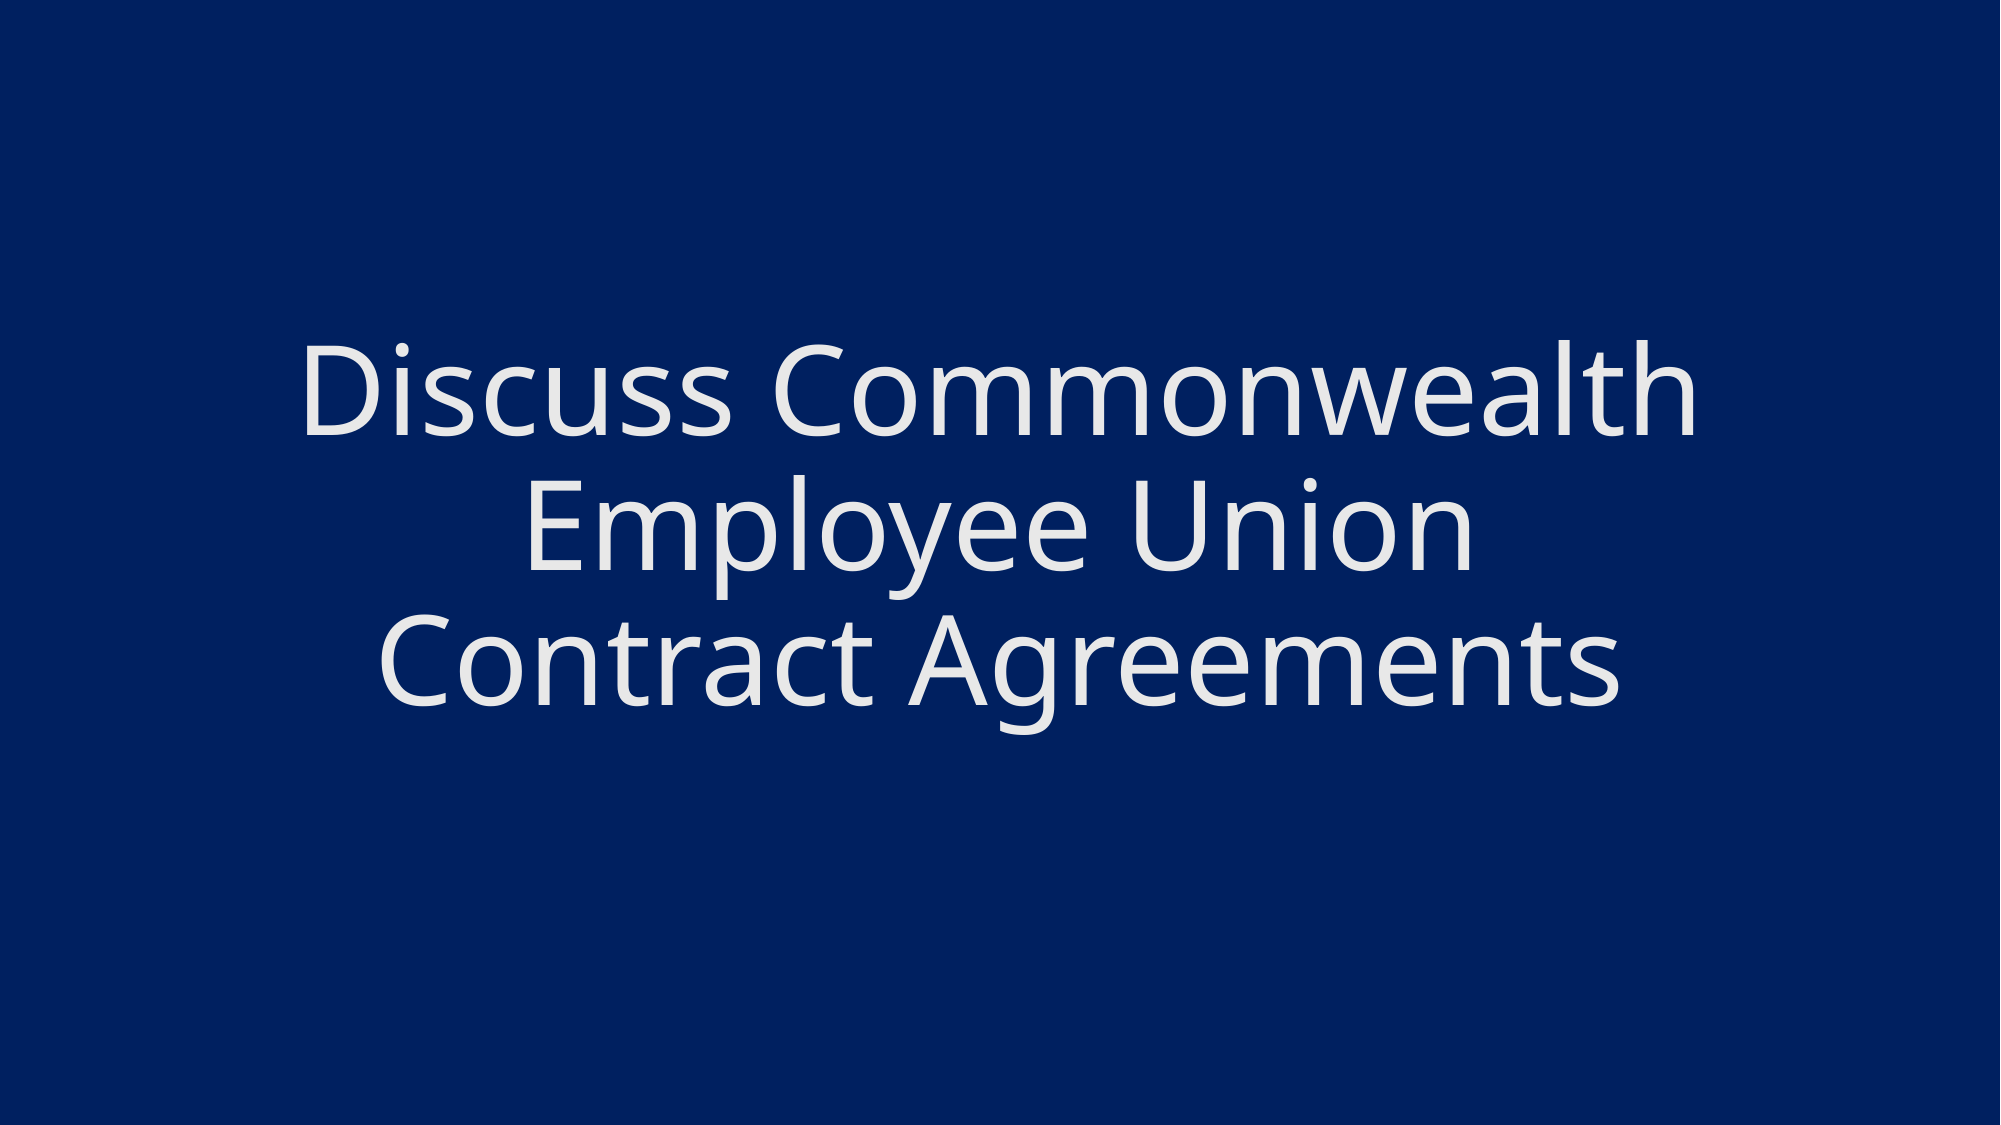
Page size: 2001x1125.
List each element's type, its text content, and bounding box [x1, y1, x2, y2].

title Discuss Commonwealth Employee Union Contract Agreements [249, 184, 1750, 740]
